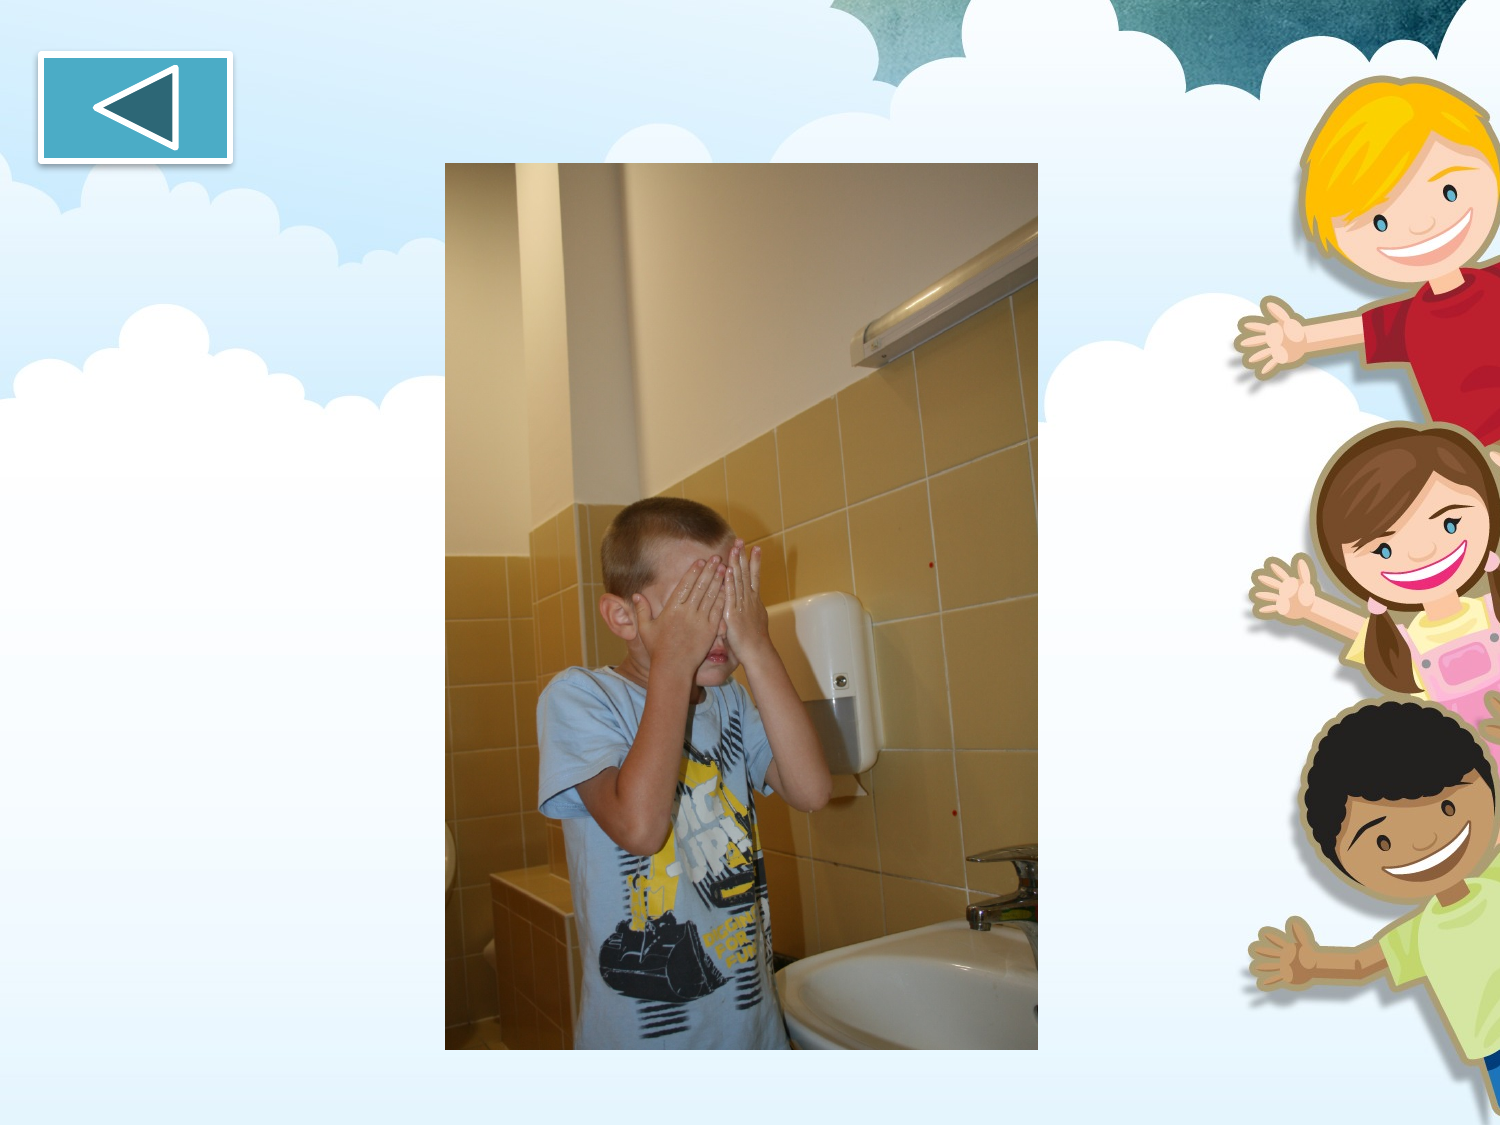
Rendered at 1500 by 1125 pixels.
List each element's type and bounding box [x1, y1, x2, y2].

text_box [38, 51, 233, 164]
picture [0, 0, 1500, 1125]
